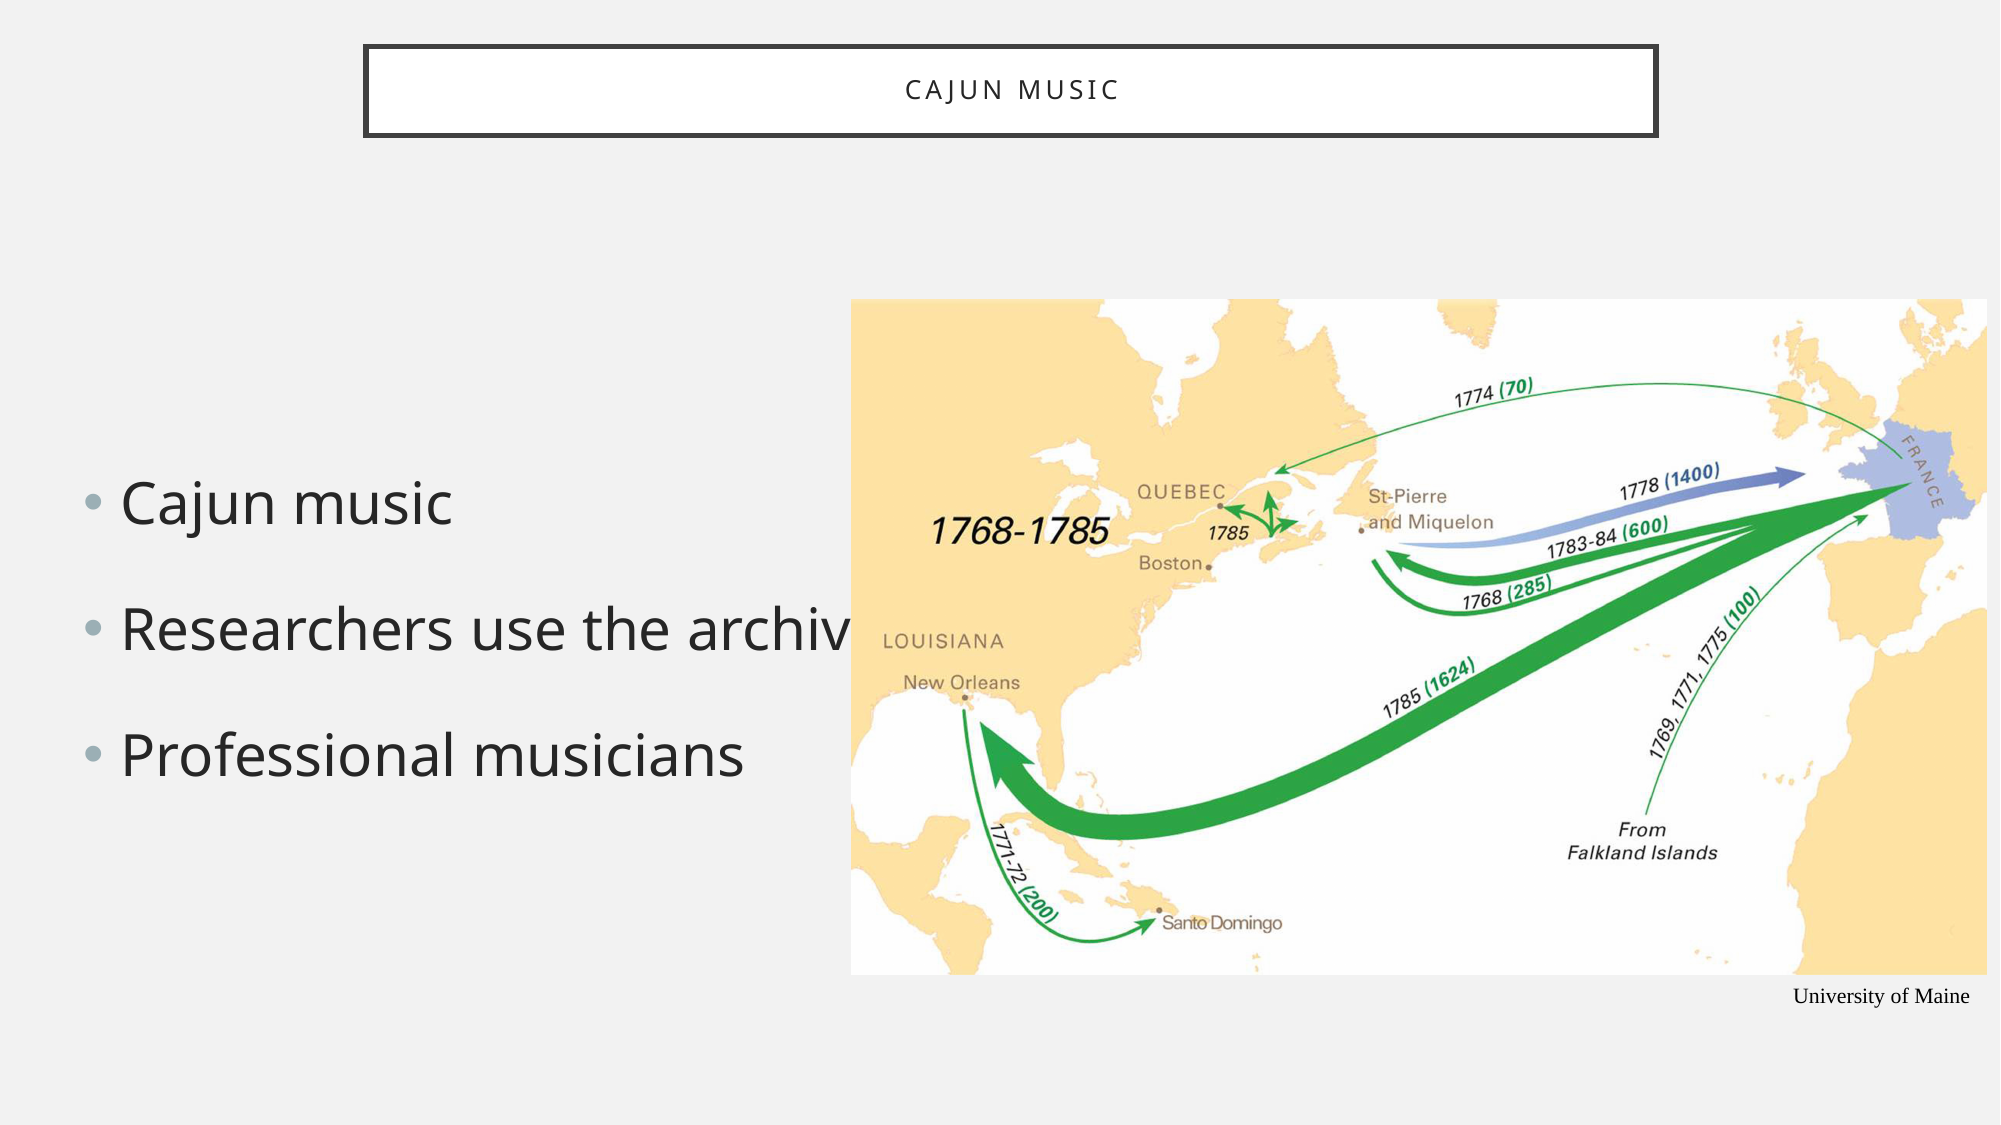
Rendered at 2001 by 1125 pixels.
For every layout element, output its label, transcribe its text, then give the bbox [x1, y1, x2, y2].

list Cajun music Researchers use the archives Professional musicians [68, 424, 851, 933]
text_box University of Maine [1778, 975, 1986, 1016]
title Cajun music [363, 44, 1659, 138]
picture [851, 299, 1987, 975]
